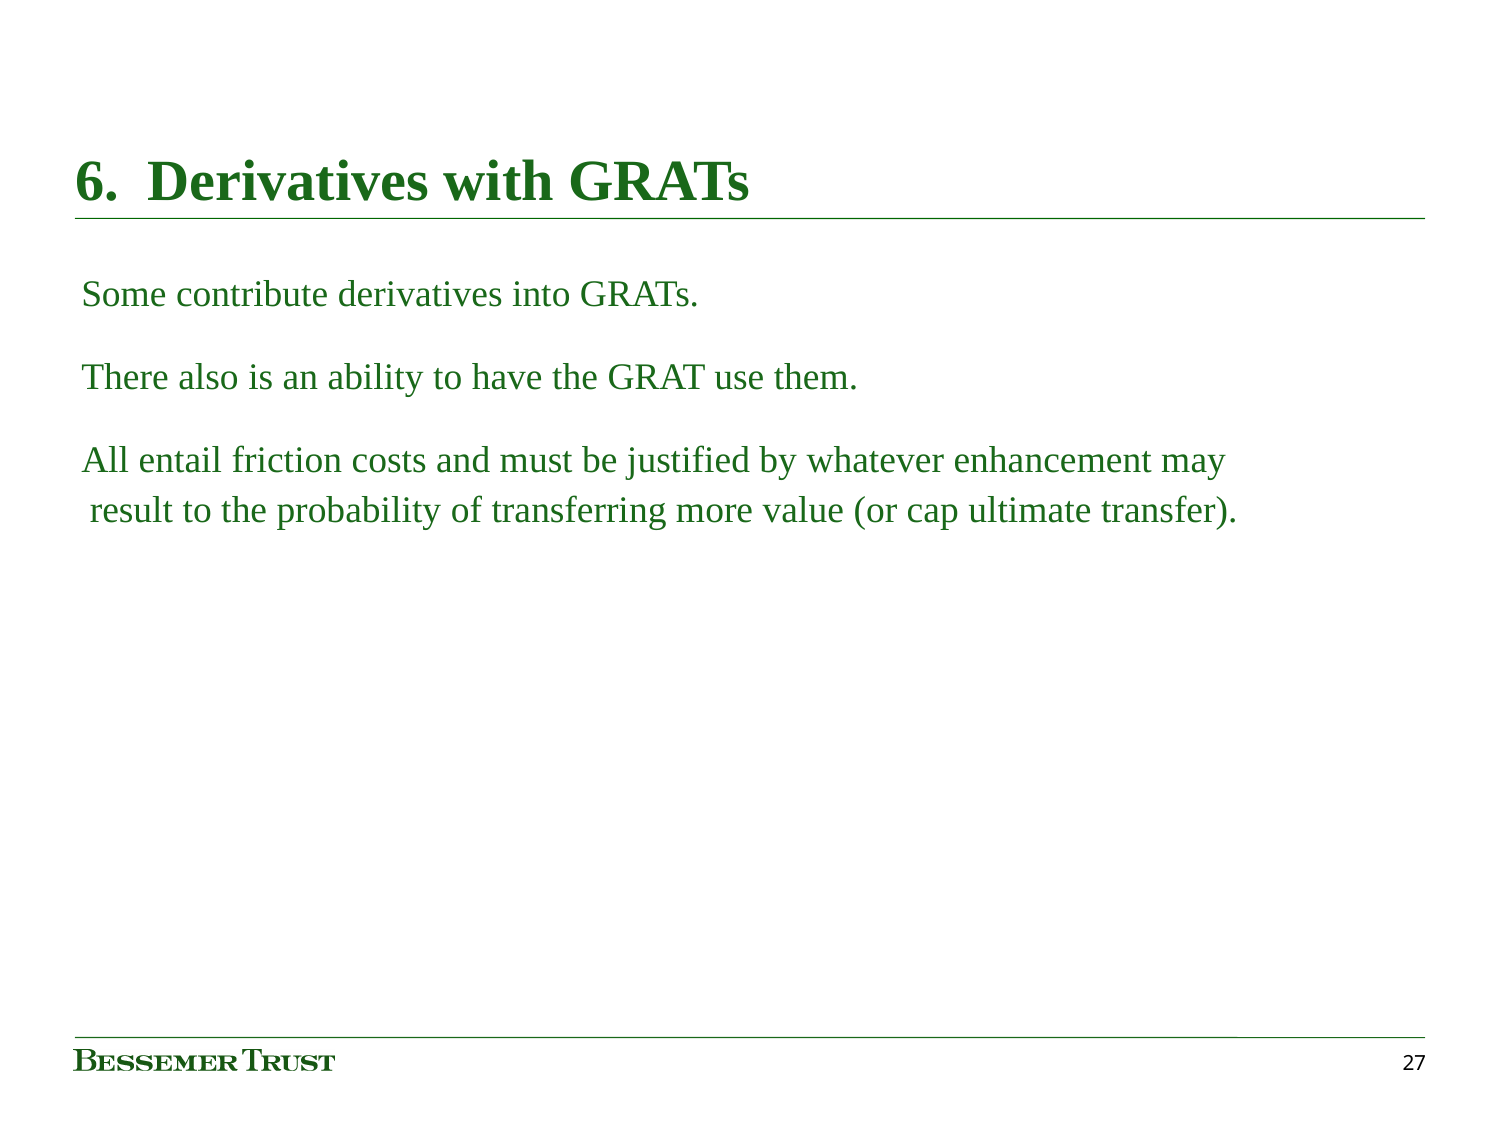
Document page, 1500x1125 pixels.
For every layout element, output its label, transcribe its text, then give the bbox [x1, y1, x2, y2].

slide_number 27 [1313, 1049, 1427, 1093]
list Some contribute derivatives into GRATs. There also is an ability to have the GRAT use them. All entail friction costs and must be justified by whatever enhancement may result to the probability of transferring more value (or cap ultimate transfer). [80, 263, 1270, 960]
title 6. Derivatives with GRATs [74, 131, 1426, 213]
picture [73, 1049, 335, 1071]
